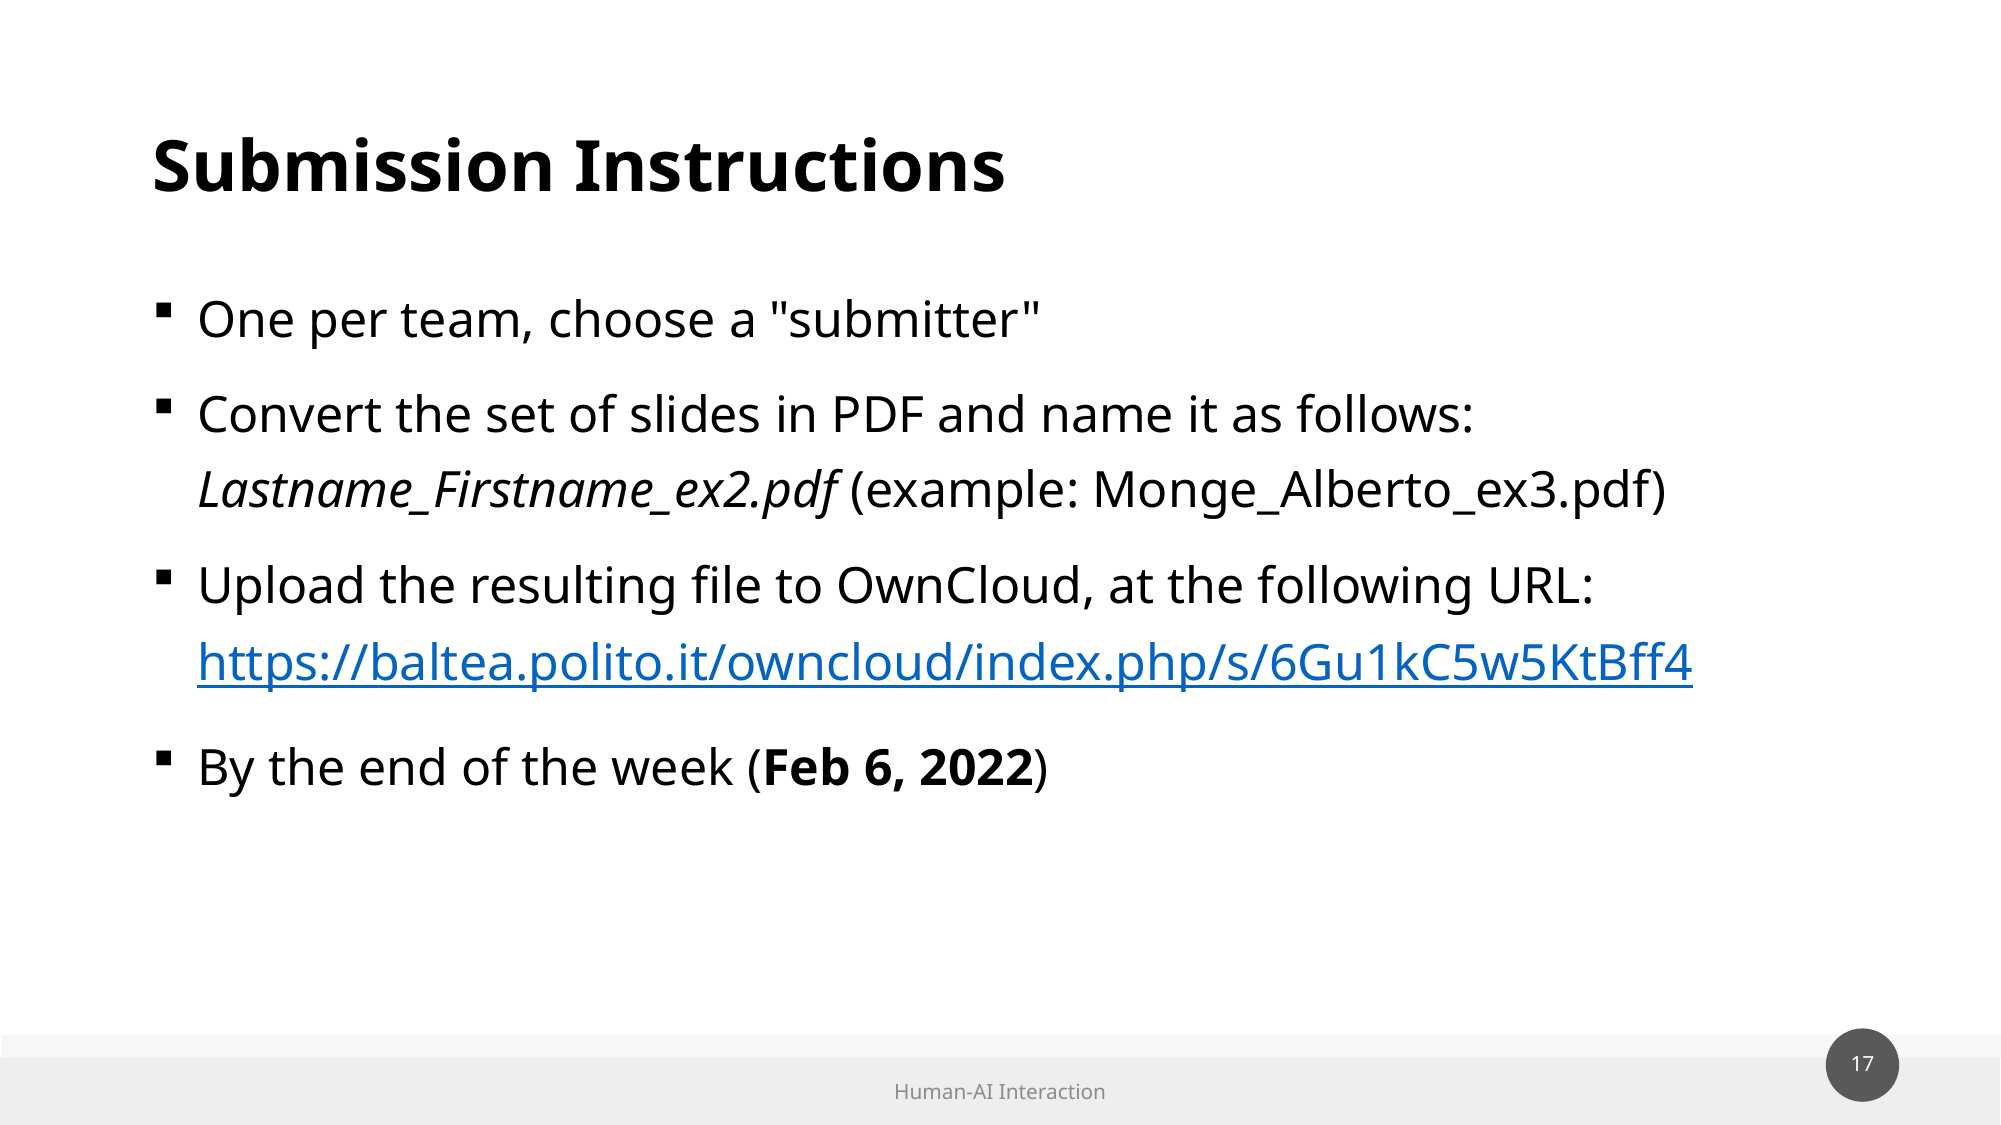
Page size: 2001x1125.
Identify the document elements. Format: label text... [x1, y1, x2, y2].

title Submission Instructions [137, 59, 1863, 264]
list One per team, choose a "submitter" Convert the set of slides in PDF and name it as follows: Lastname_Firstname_ex2.pdf (example: Monge_Alberto_ex3.pdf) Upload the resulting file to OwnCloud, at the following URL: https://baltea.polito.it/owncloud/index.php/s/6Gu1kC5w5KtBff4 By the end of the week (Feb 6, 2022) [137, 264, 1863, 1014]
footer Human-AI Interaction [662, 1062, 1338, 1123]
